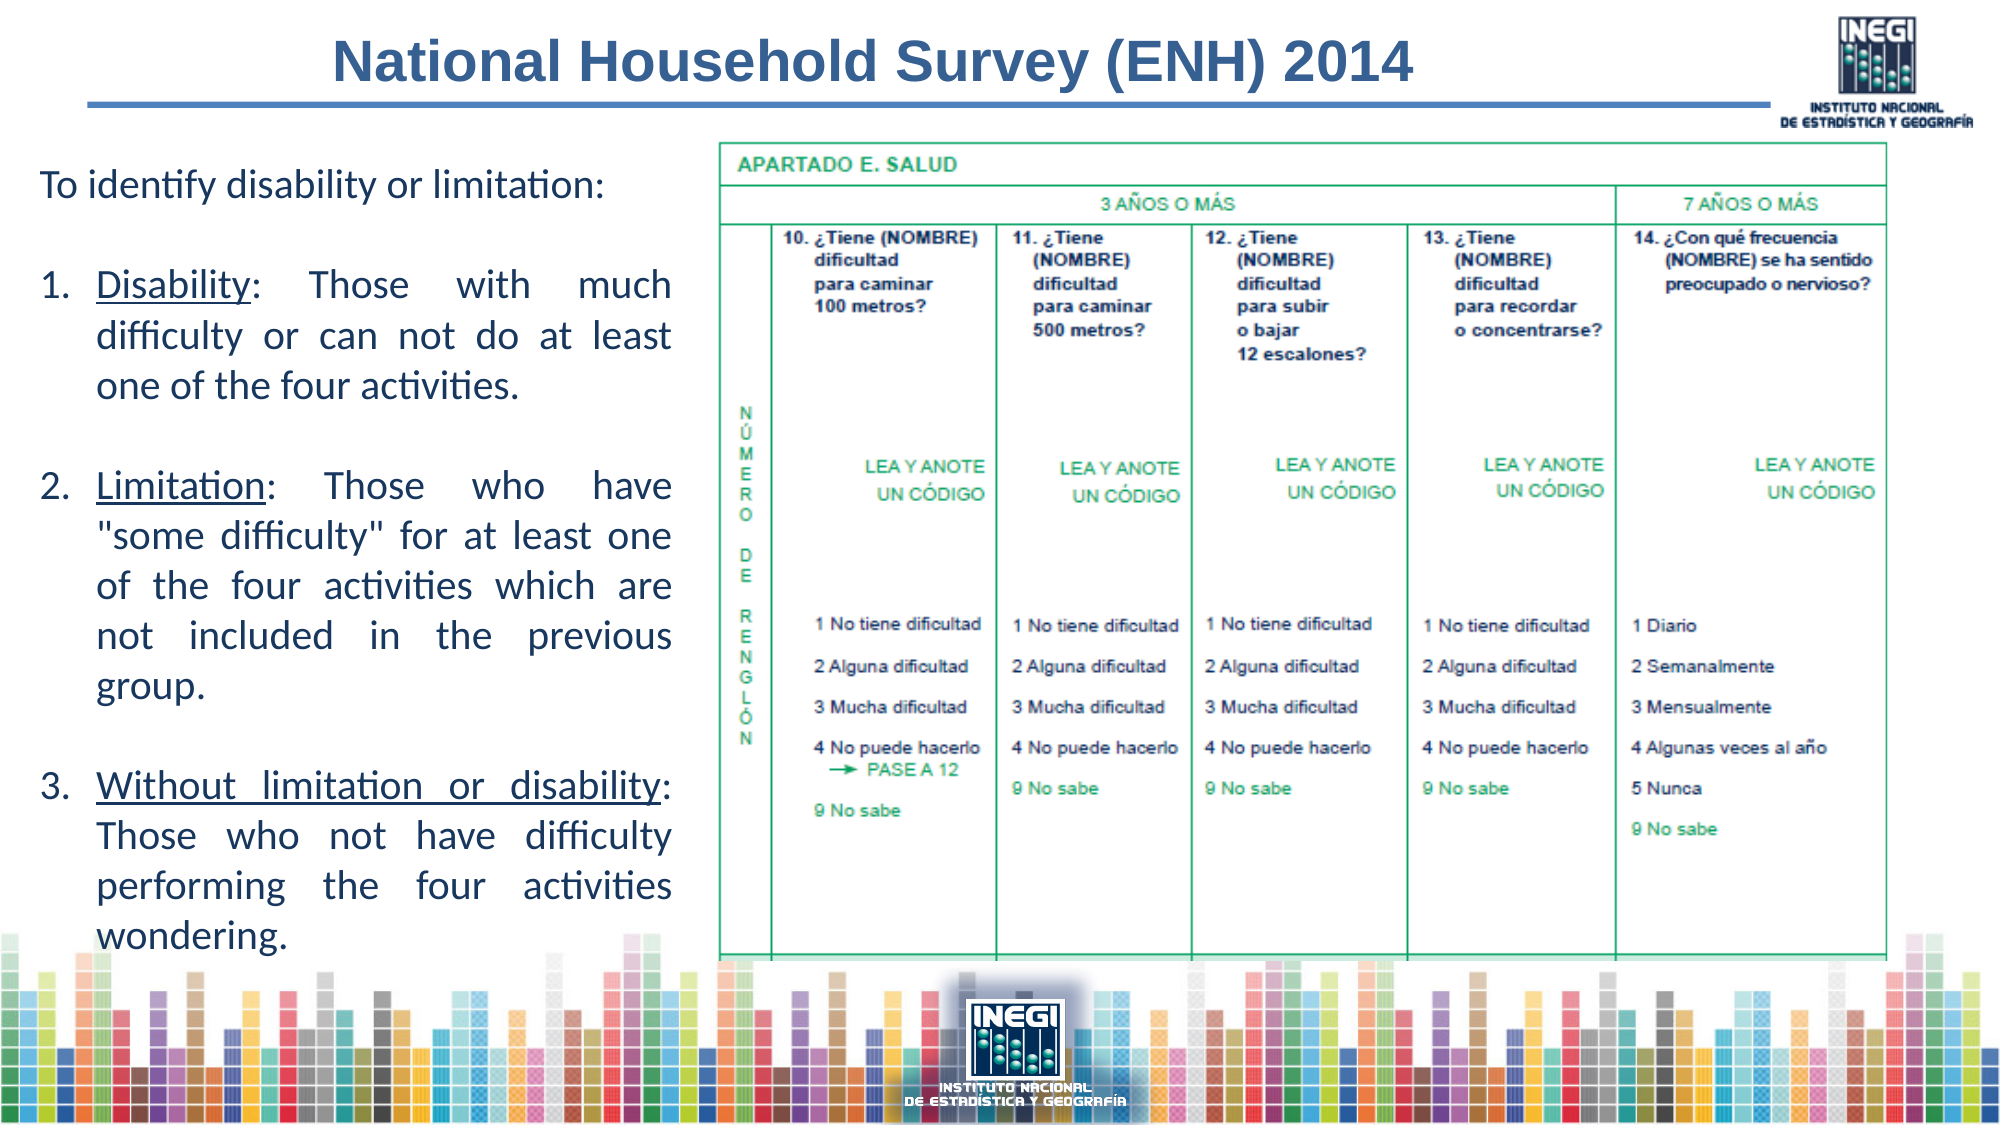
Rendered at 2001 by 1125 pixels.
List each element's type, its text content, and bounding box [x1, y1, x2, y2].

title National Household Survey (ENH) 2014 [24, 12, 1771, 105]
text_box To identify disability or limitation: Disability: Those with much difficulty or can not do at least one of the four activities. Limitation: Those who have "some difficulty" for at least one of the four activities which are not included in the previous group. Without limitation or disability: Those who not have difficulty performing the four activities wondering. [24, 149, 688, 965]
picture [0, 0, 2001, 1125]
